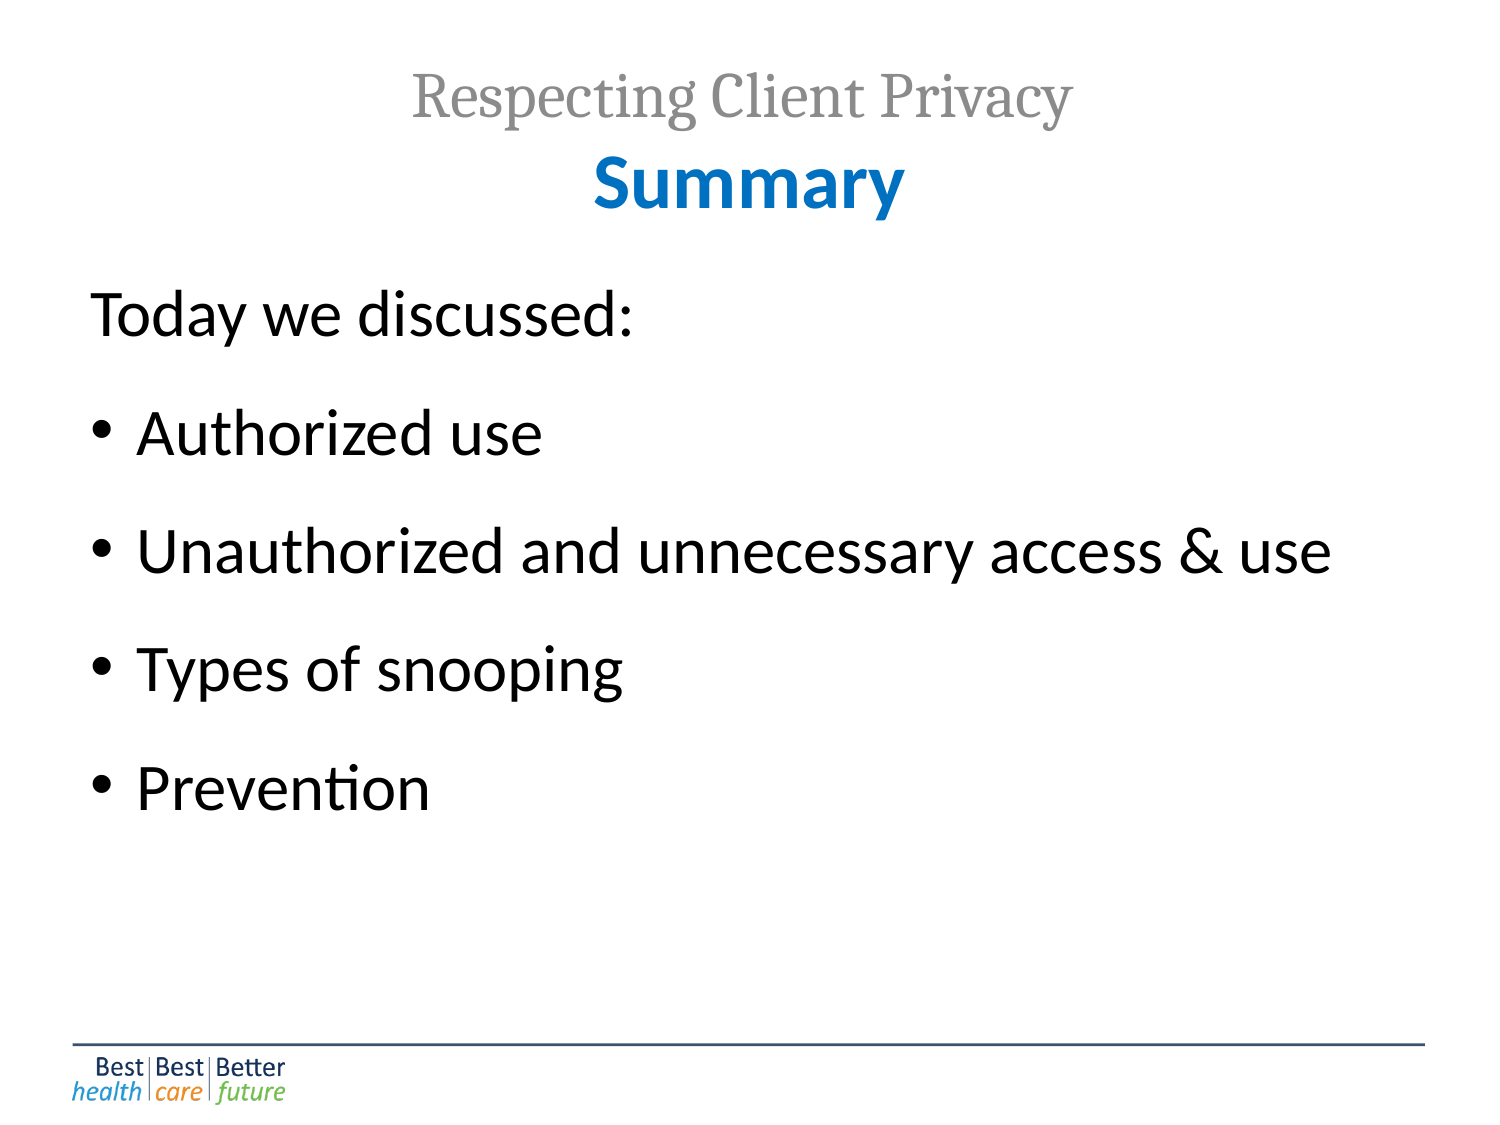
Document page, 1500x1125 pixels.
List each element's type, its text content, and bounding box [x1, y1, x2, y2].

list Today we discussed: Authorized use Unauthorized and unnecessary access & use Types of snooping Prevention [75, 262, 1425, 1005]
title Respecting Client Privacy Summary [75, 45, 1425, 233]
picture [72, 1057, 285, 1105]
